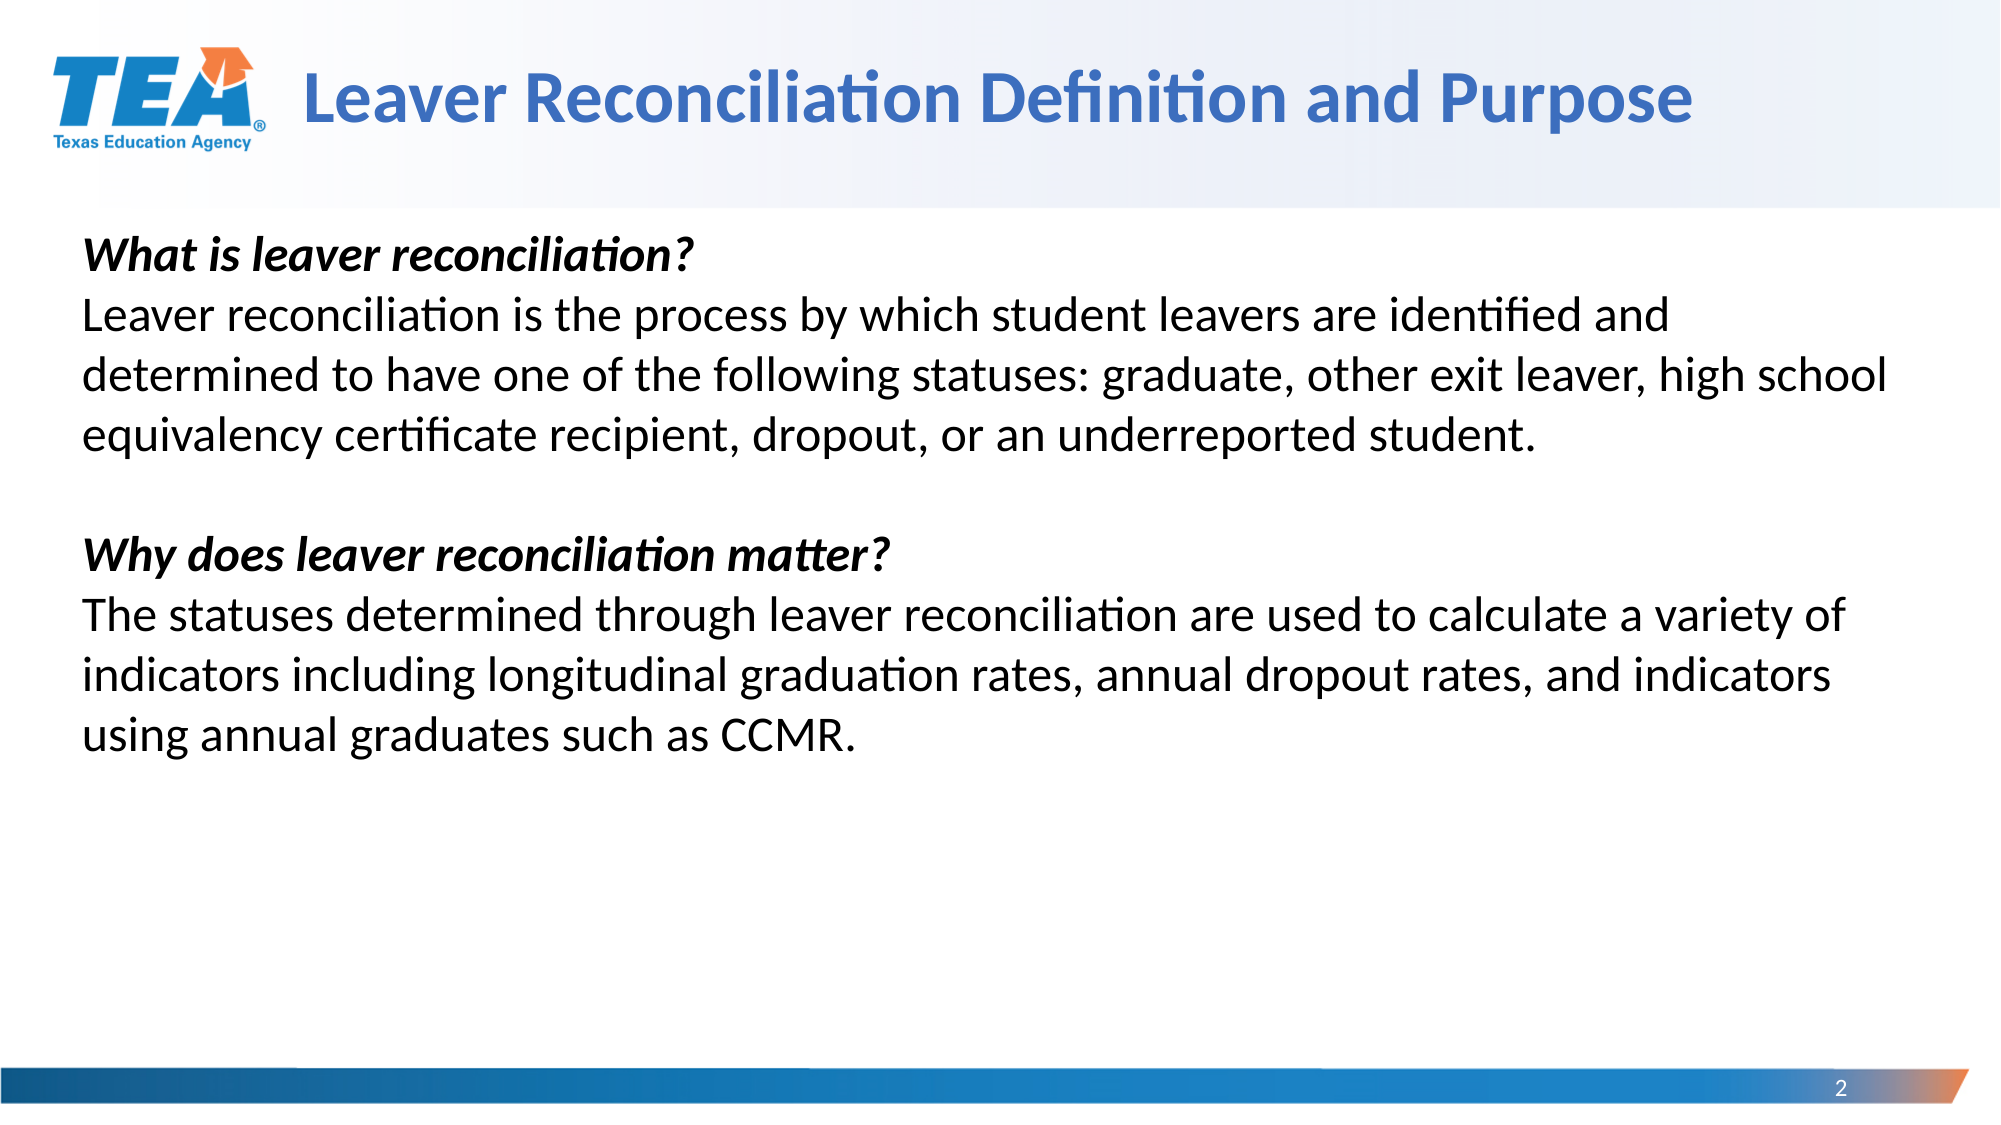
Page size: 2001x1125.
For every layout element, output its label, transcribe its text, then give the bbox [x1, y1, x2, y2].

slide_number 2 [1412, 1071, 1863, 1103]
picture [0, 0, 2001, 1125]
text_box What is leaver reconciliation? Leaver reconciliation is the process by which student leavers are identified and determined to have one of the following statuses: graduate, other exit leaver, high school equivalency certificate recipient, dropout, or an underreported student. Why does leaver reconciliation matter? The statuses determined through leaver reconciliation are used to calculate a variety of indicators including longitudinal graduation rates, annual dropout rates, and indicators using annual graduates such as CCMR. [67, 214, 1929, 769]
title Leaver Reconciliation Definition and Purpose [288, 40, 1863, 157]
